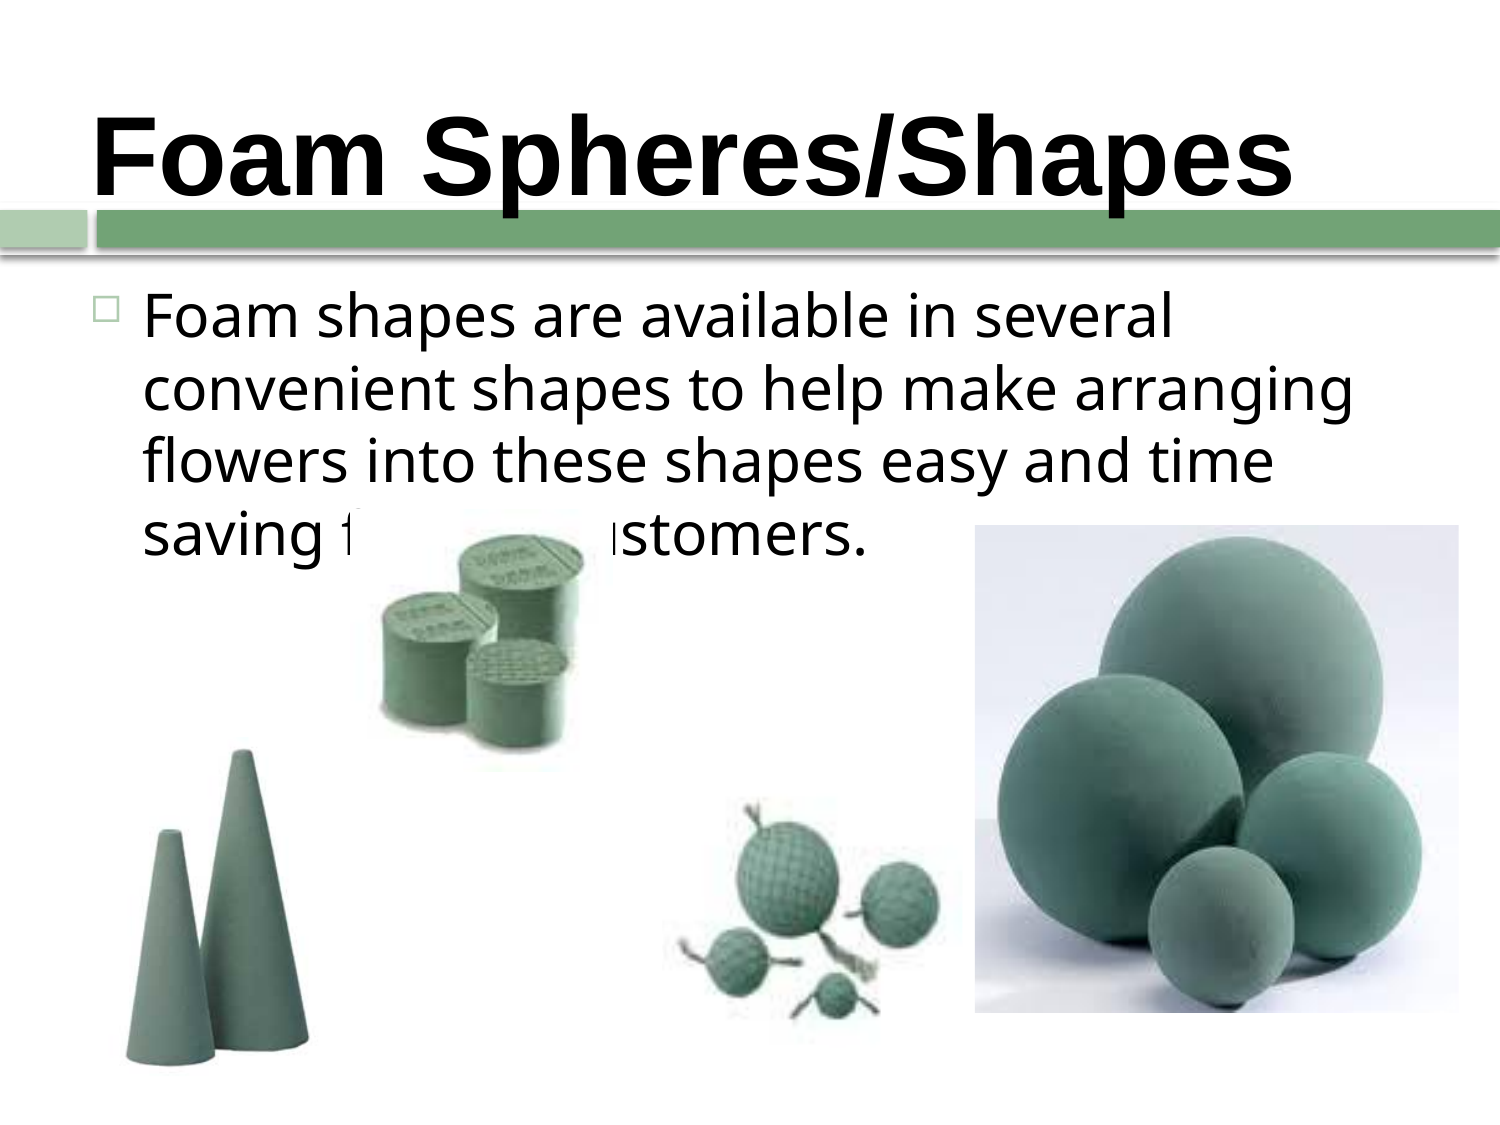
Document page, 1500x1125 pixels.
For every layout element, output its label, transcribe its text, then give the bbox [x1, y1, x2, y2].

title Foam Spheres/Shapes [75, 14, 1425, 233]
picture [49, 509, 613, 1077]
text_box [974, 525, 1459, 1013]
text_box [662, 750, 963, 1088]
list Foam shapes are available in several convenient shapes to help make arranging flowers into these shapes easy and time saving for our customers. [75, 262, 1425, 931]
